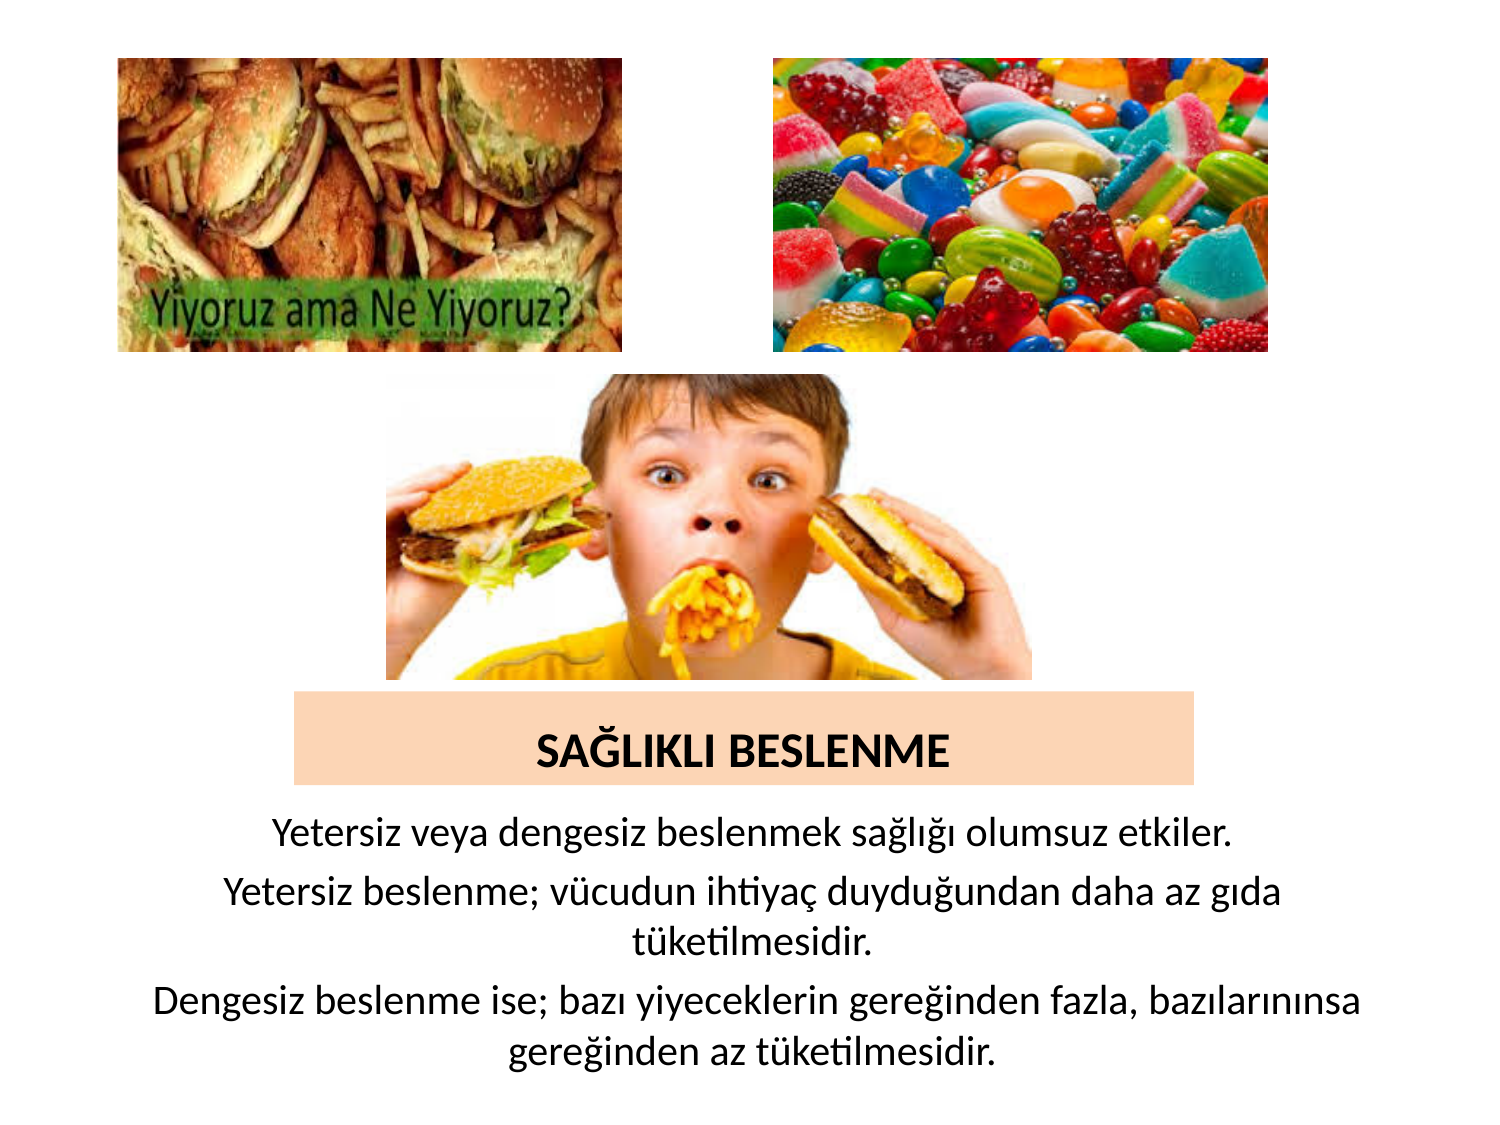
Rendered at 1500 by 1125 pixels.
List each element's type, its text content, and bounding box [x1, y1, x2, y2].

picture [116, 58, 622, 352]
title SAĞLIKLI BESLENME [294, 691, 1194, 786]
picture [386, 374, 1032, 680]
list Yetersiz veya dengesiz beslenmek sağlığı olumsuz etkiler. Yetersiz beslenme; vücudun ihtiyaç duyduğundan daha az gıda tüketilmesidir. Dengesiz beslenme ise; bazı yiyeceklerin gereğinden fazla, bazılarınınsa gereğinden az tüketilmesidir. [117, 796, 1388, 1083]
picture [773, 58, 1268, 352]
